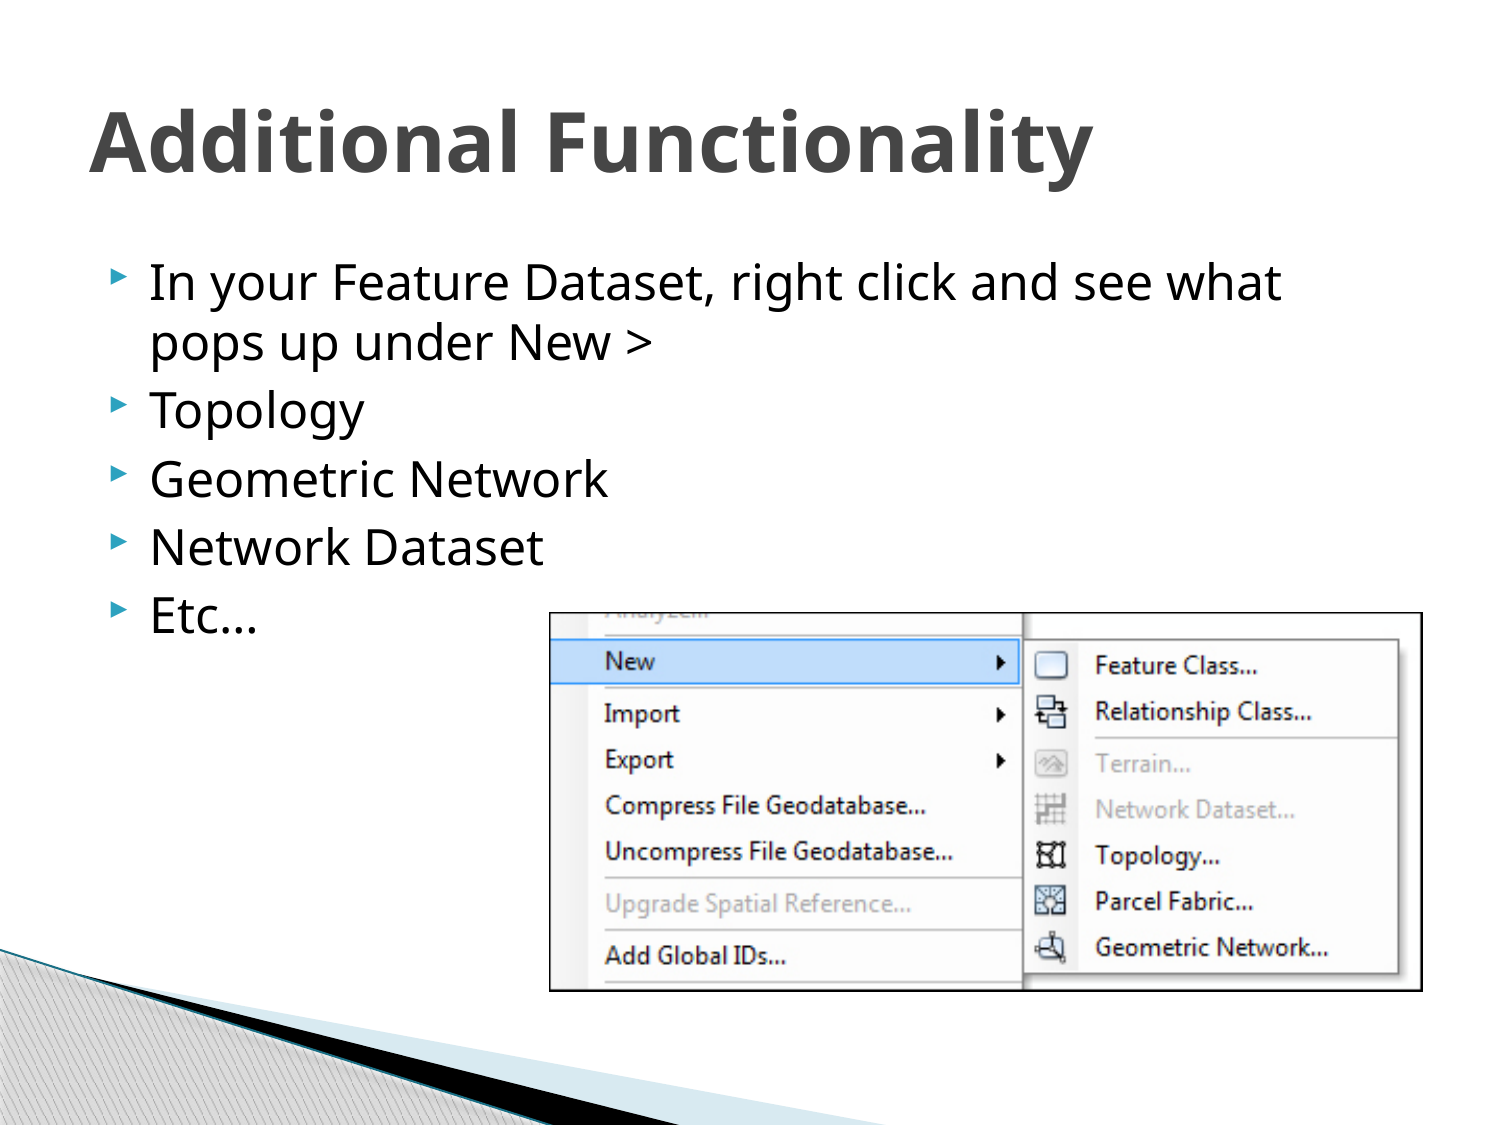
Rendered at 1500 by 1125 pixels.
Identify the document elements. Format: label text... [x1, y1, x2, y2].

picture [549, 612, 1424, 992]
list In your Feature Dataset, right click and see what pops up under New > Topology Geometric Network Network Dataset Etc… [74, 242, 1426, 986]
title Additional Functionality [75, 45, 1425, 233]
